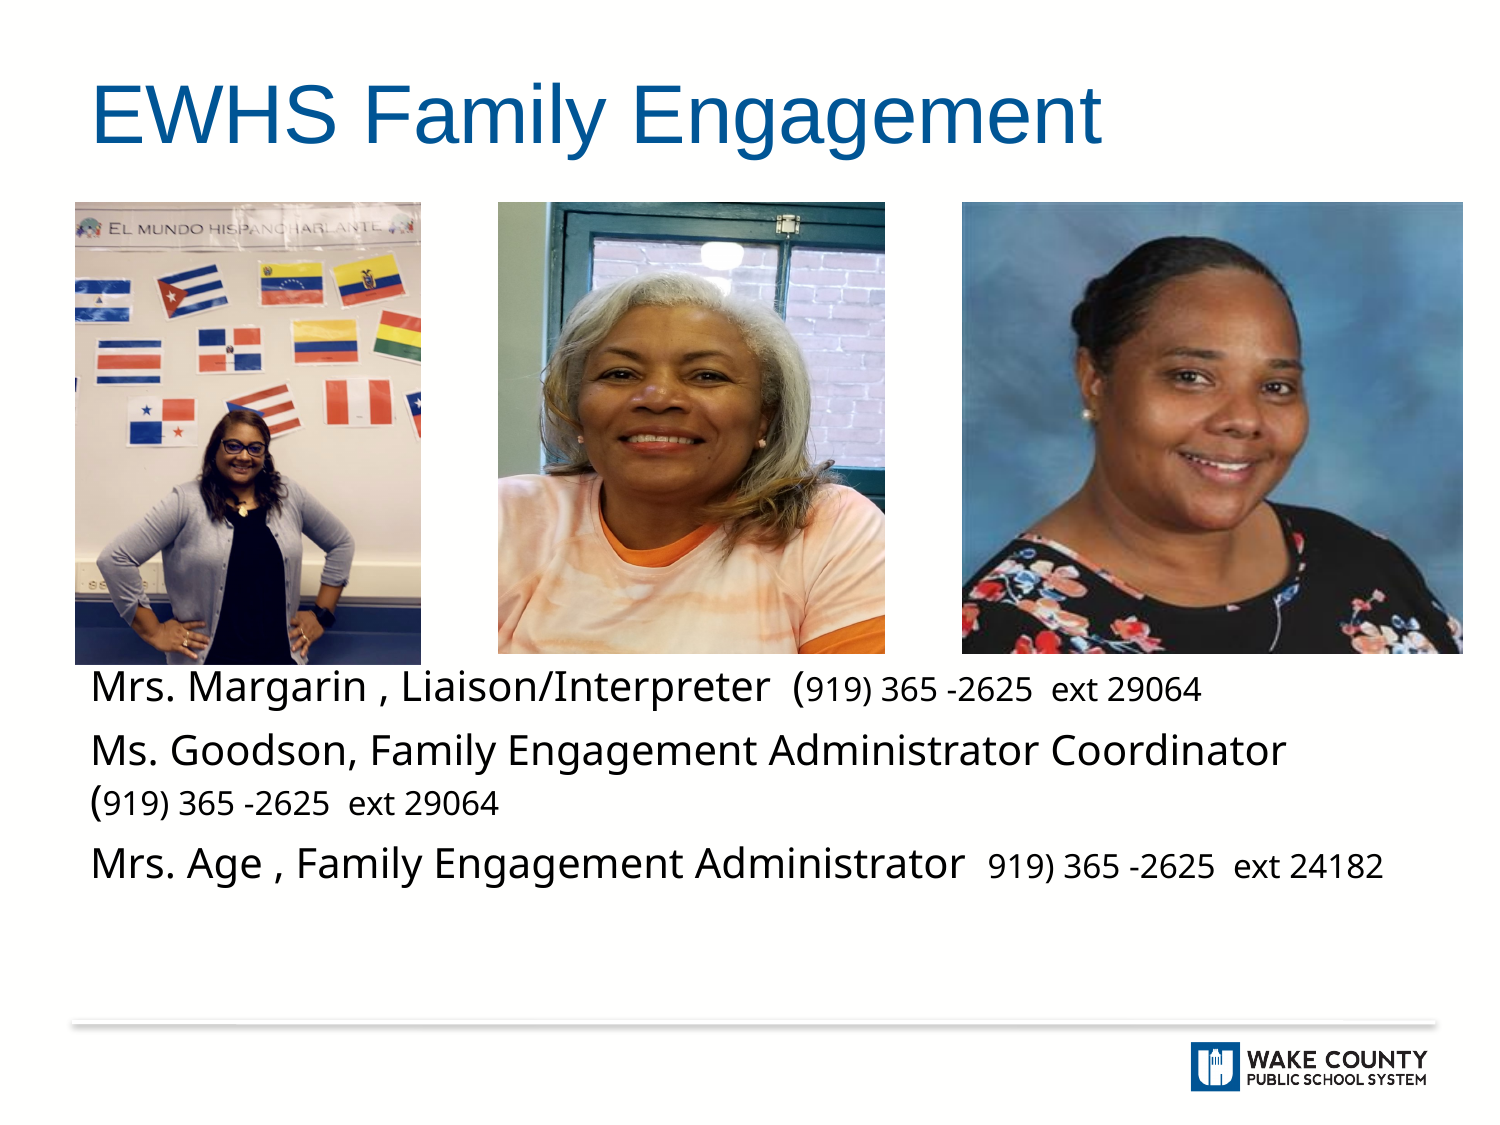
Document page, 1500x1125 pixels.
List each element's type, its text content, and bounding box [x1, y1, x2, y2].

picture [74, 201, 421, 708]
picture [1183, 1032, 1443, 1115]
picture [962, 202, 1463, 655]
picture [497, 201, 885, 655]
list Mrs. Margarin , Liaison/Interpreter (919) 365 -2625 ext 29064 Ms. Goodson, Family Engagement Administrator Coordinator (919) 365 -2625 ext 29064 Mrs. Age , Family Engagement Administrator 919) 365 -2625 ext 24182 [75, 178, 1425, 1095]
title EWHS Family Engagement [75, 45, 1425, 153]
